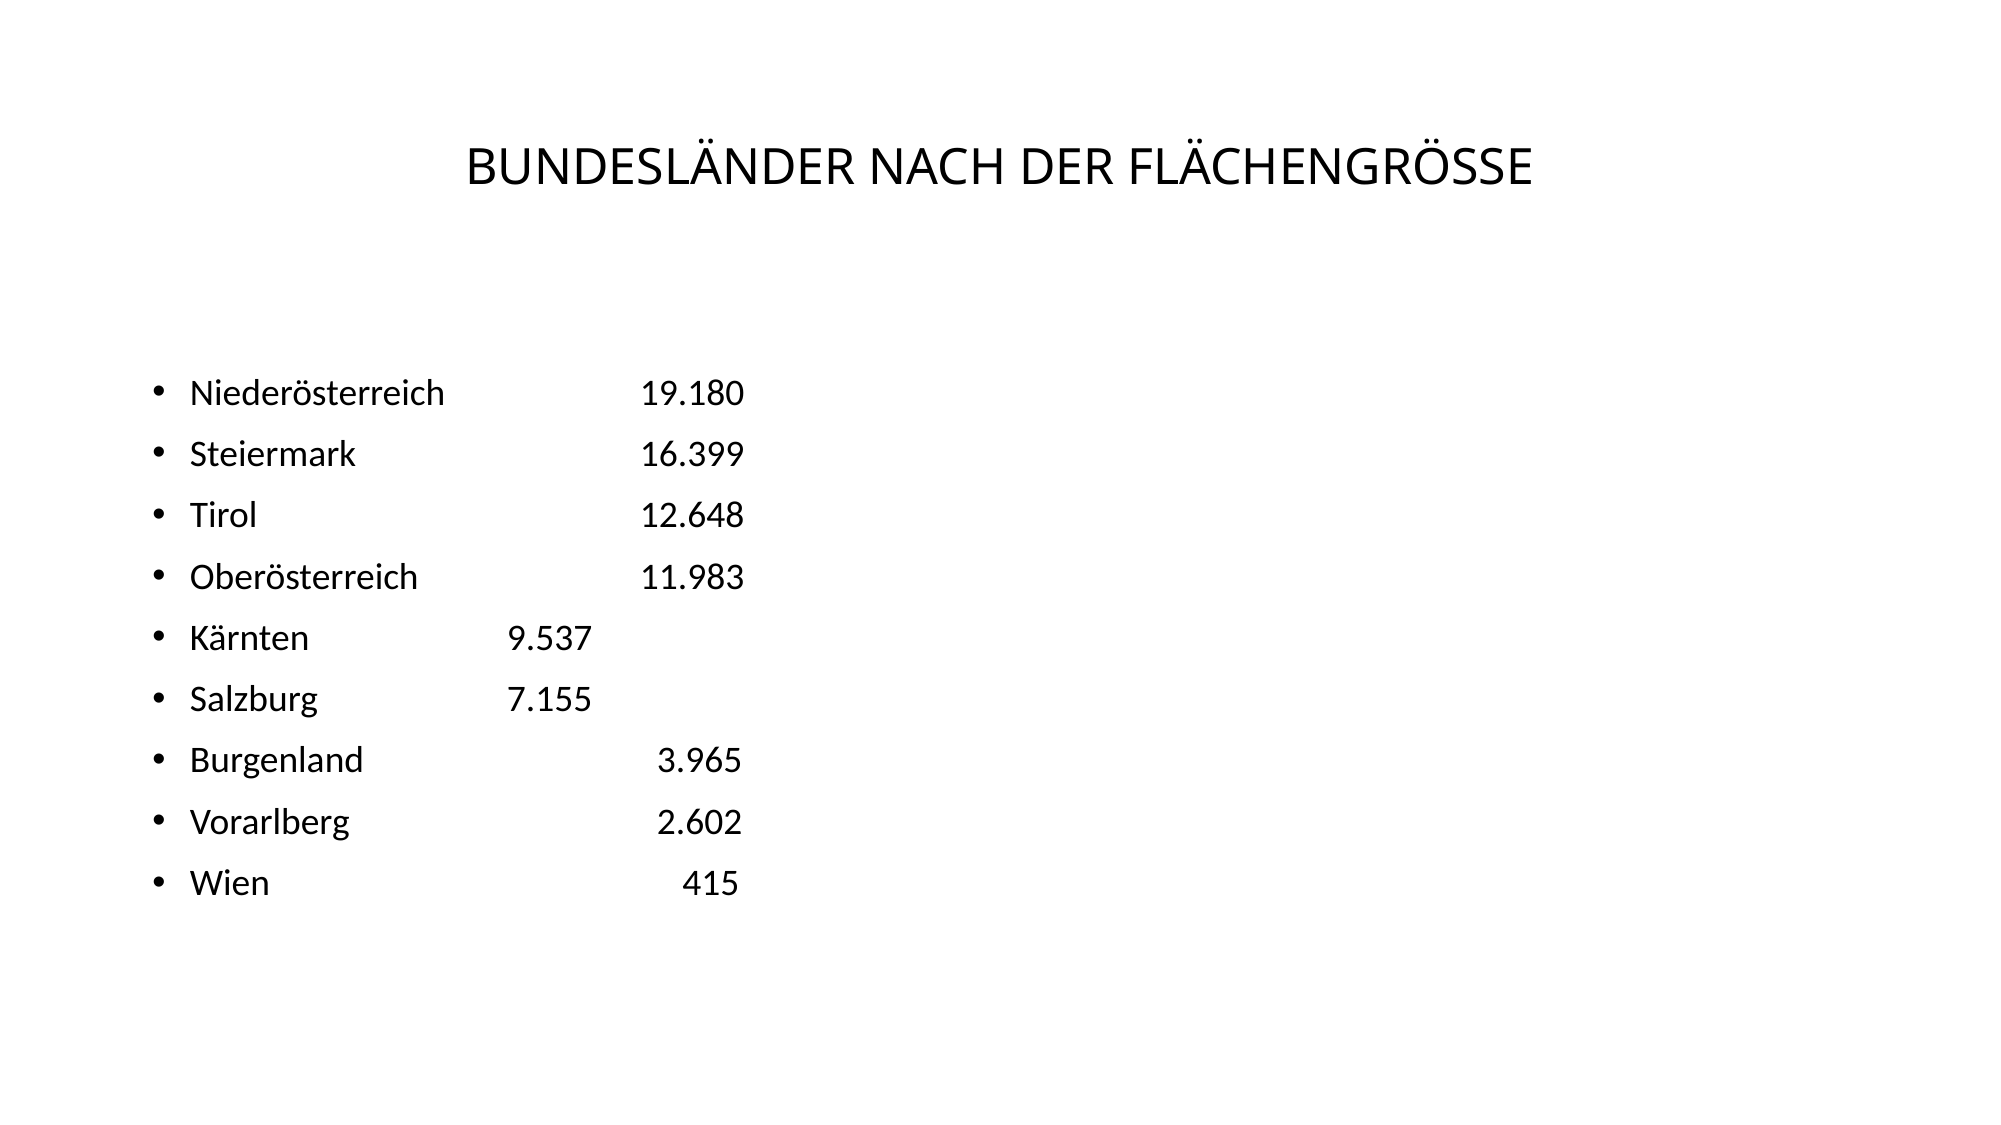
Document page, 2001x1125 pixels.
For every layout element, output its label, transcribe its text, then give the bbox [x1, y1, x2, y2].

list Niederösterreich 19.180 Steiermark 16.399 Tirol 12.648 Oberösterreich 11.983 Kärnten 9.537 Salzburg 7.155 Burgenland 3.965 Vorarlberg 2.602 Wien 415 [137, 299, 1863, 1014]
title BUNDESLÄNDER NACH DER FLÄCHENGRÖSSE [137, 59, 1863, 278]
